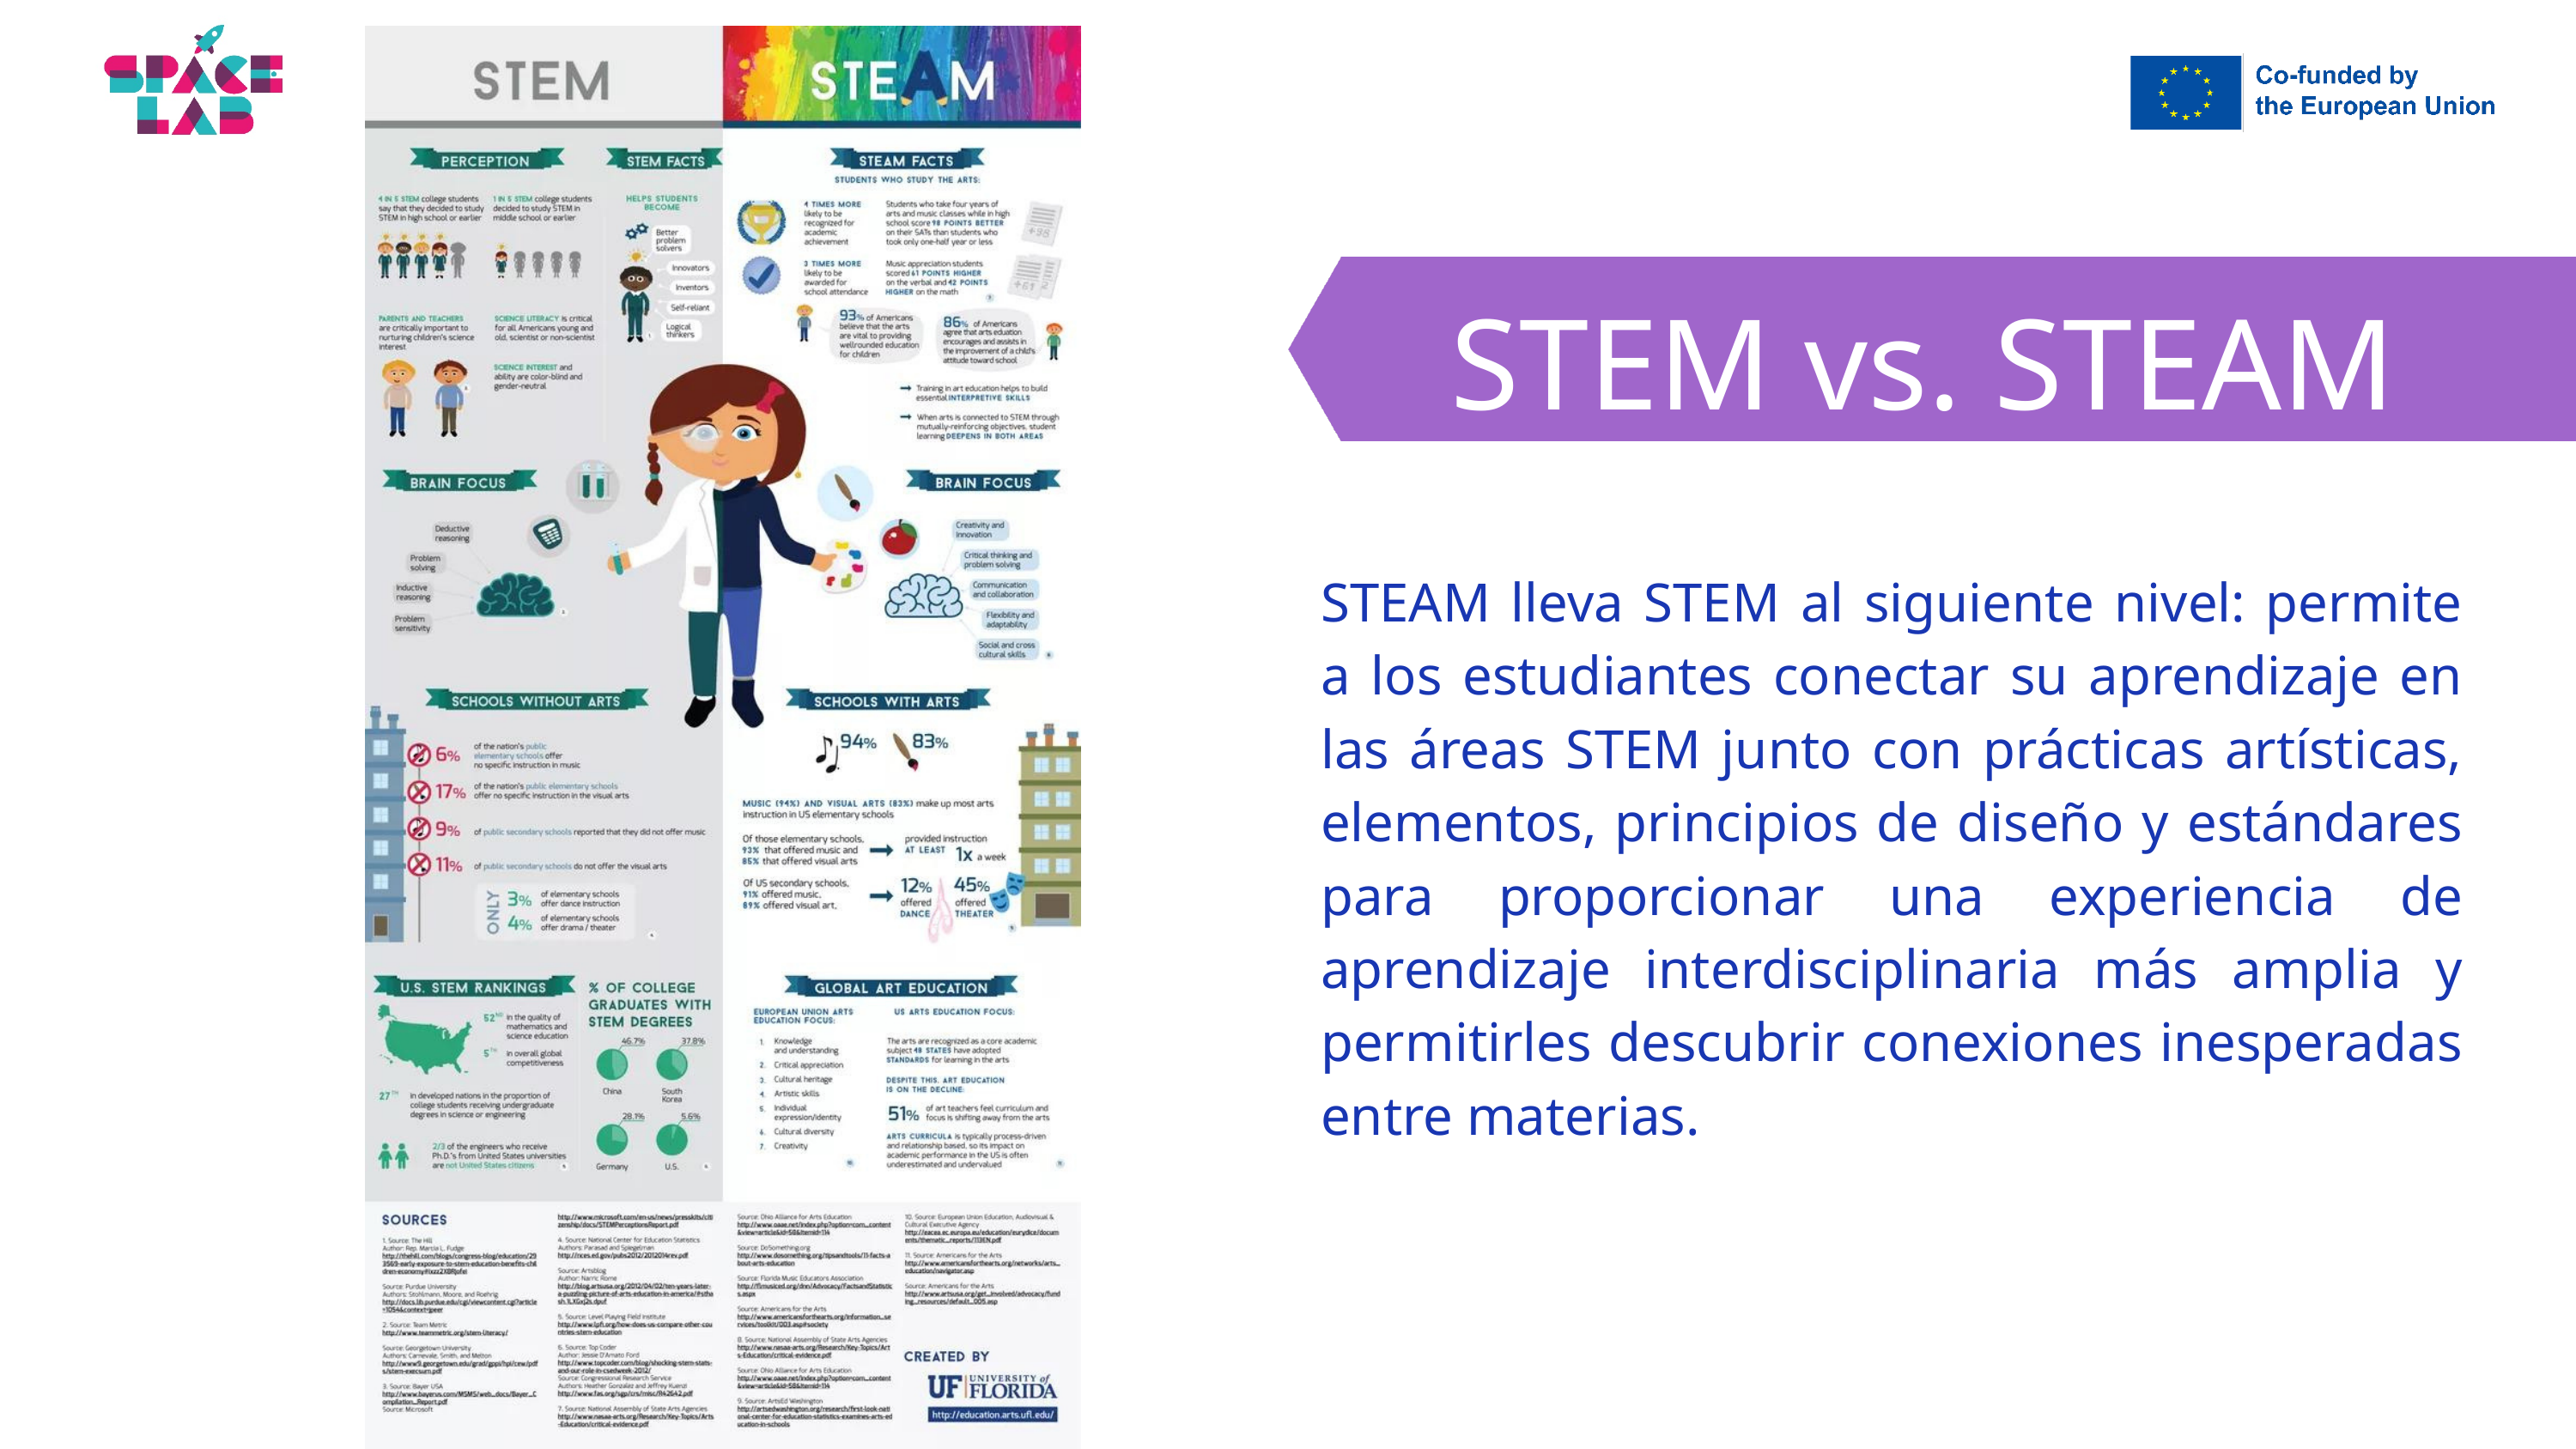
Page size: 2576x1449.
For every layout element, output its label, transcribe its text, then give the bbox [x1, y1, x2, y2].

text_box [1287, 256, 2576, 441]
picture [364, 26, 1081, 1449]
picture [2124, 50, 2523, 135]
picture [95, 15, 290, 142]
text_box STEAM lleva STEM al siguiente nivel: permite a los estudiantes conectar su aprendizaje en las áreas STEM junto con prácticas artísticas, elementos, principios de diseño y estándares para proporcionar una experiencia de aprendizaje interdisciplinaria más amplia y permitirles descubrir conexiones inesperadas entre materias. [1321, 559, 2464, 1146]
